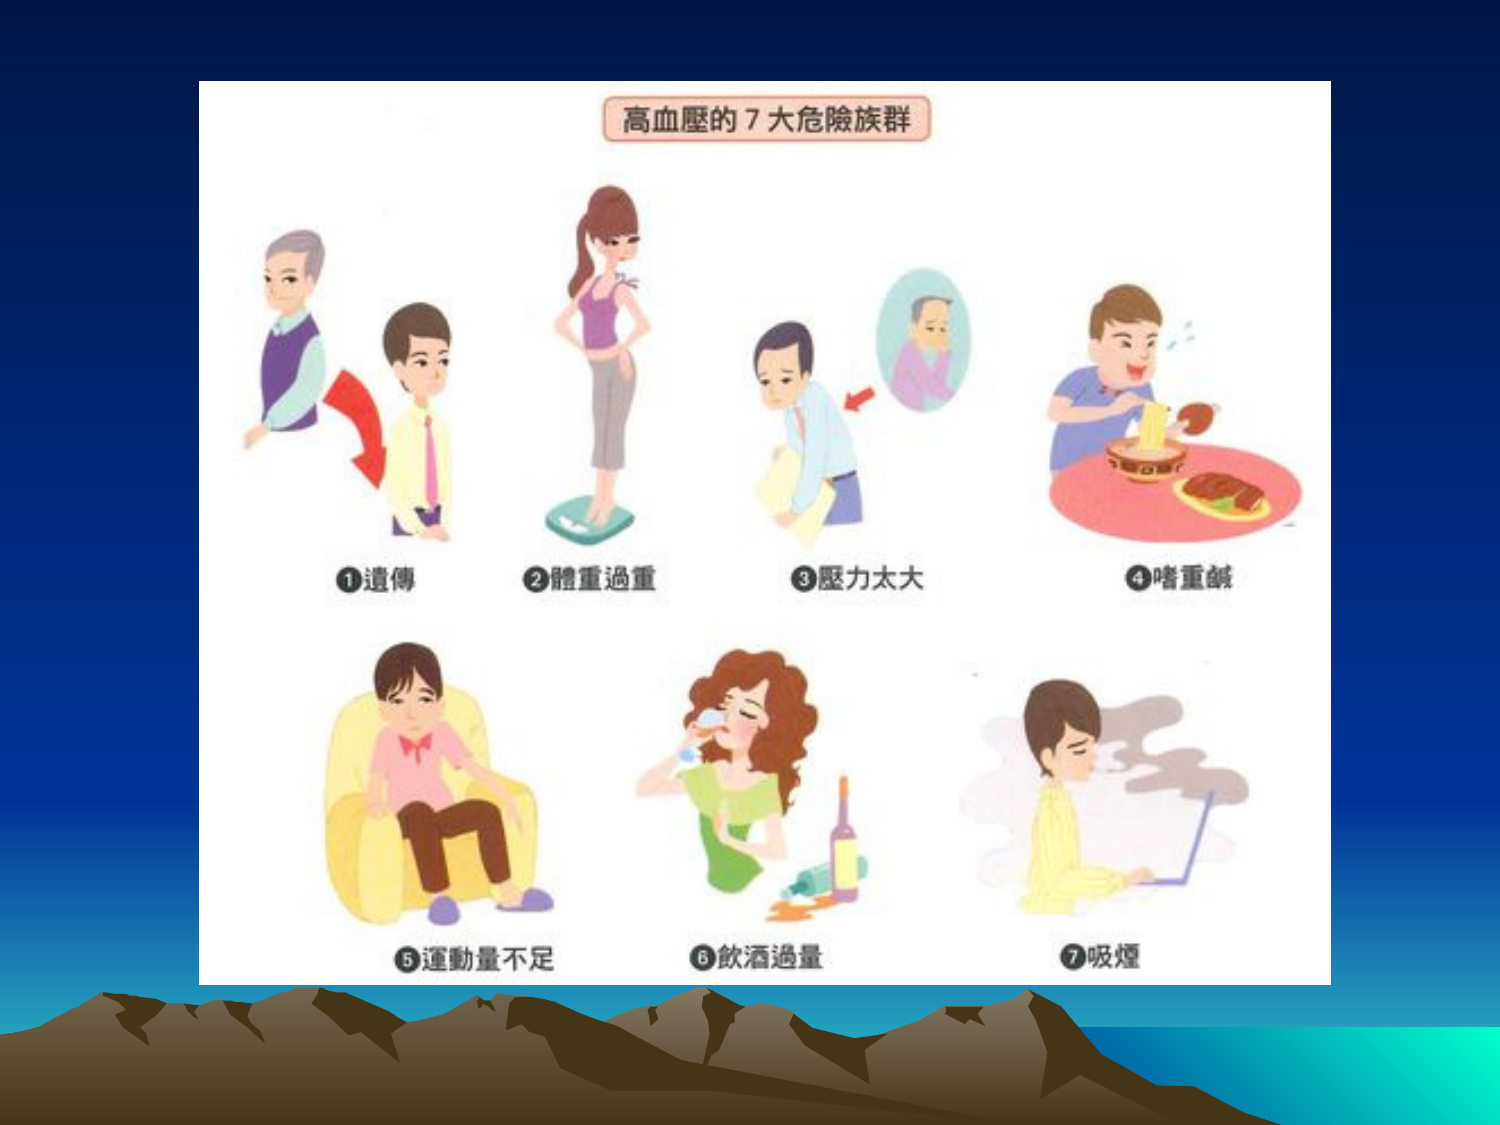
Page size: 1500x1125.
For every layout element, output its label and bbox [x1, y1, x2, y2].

list [198, 81, 1331, 985]
